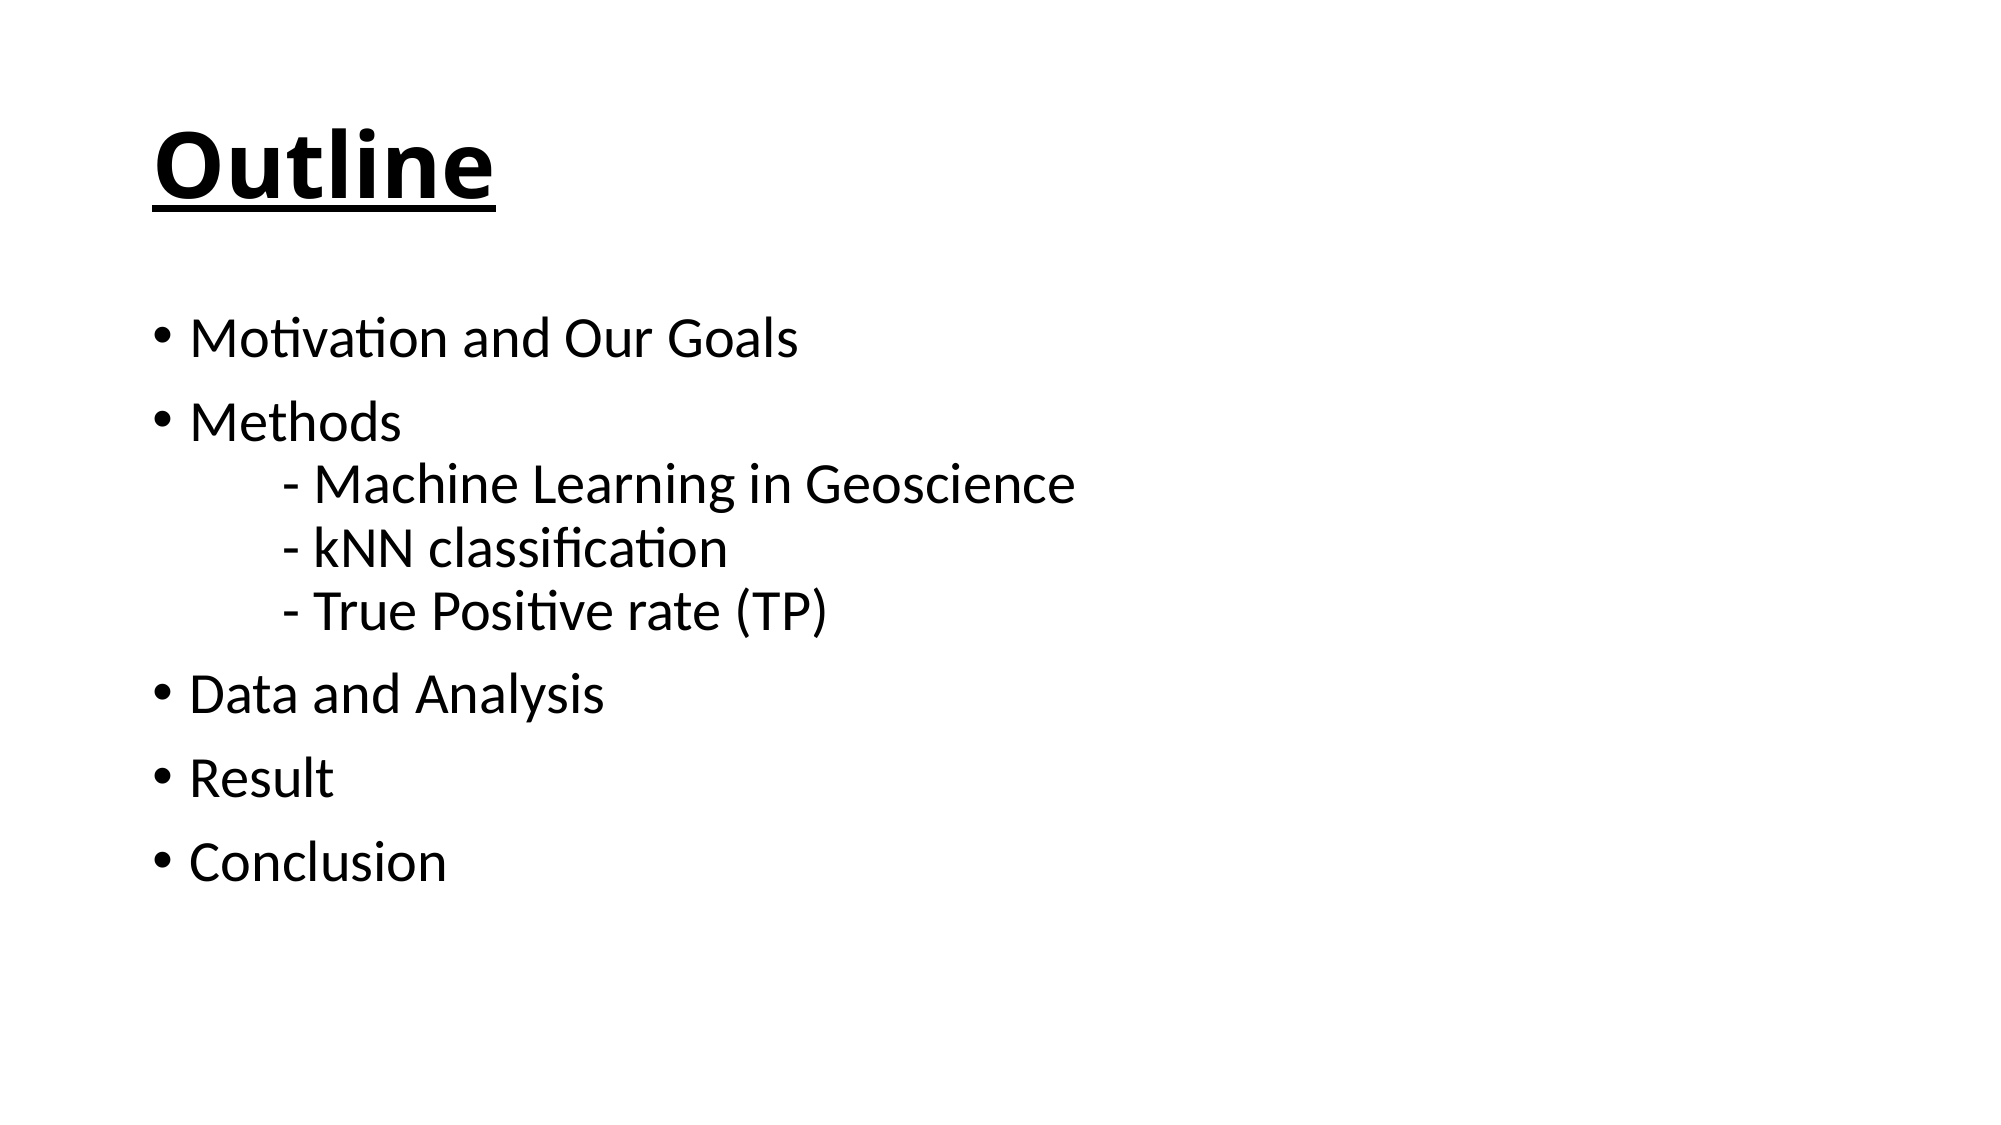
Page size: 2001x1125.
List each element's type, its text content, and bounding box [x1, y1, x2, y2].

list Motivation and Our Goals Methods - Machine Learning in Geoscience - kNN classification - True Positive rate (TP) Data and Analysis Result Conclusion [137, 299, 1863, 1014]
title Outline [137, 59, 1863, 278]
